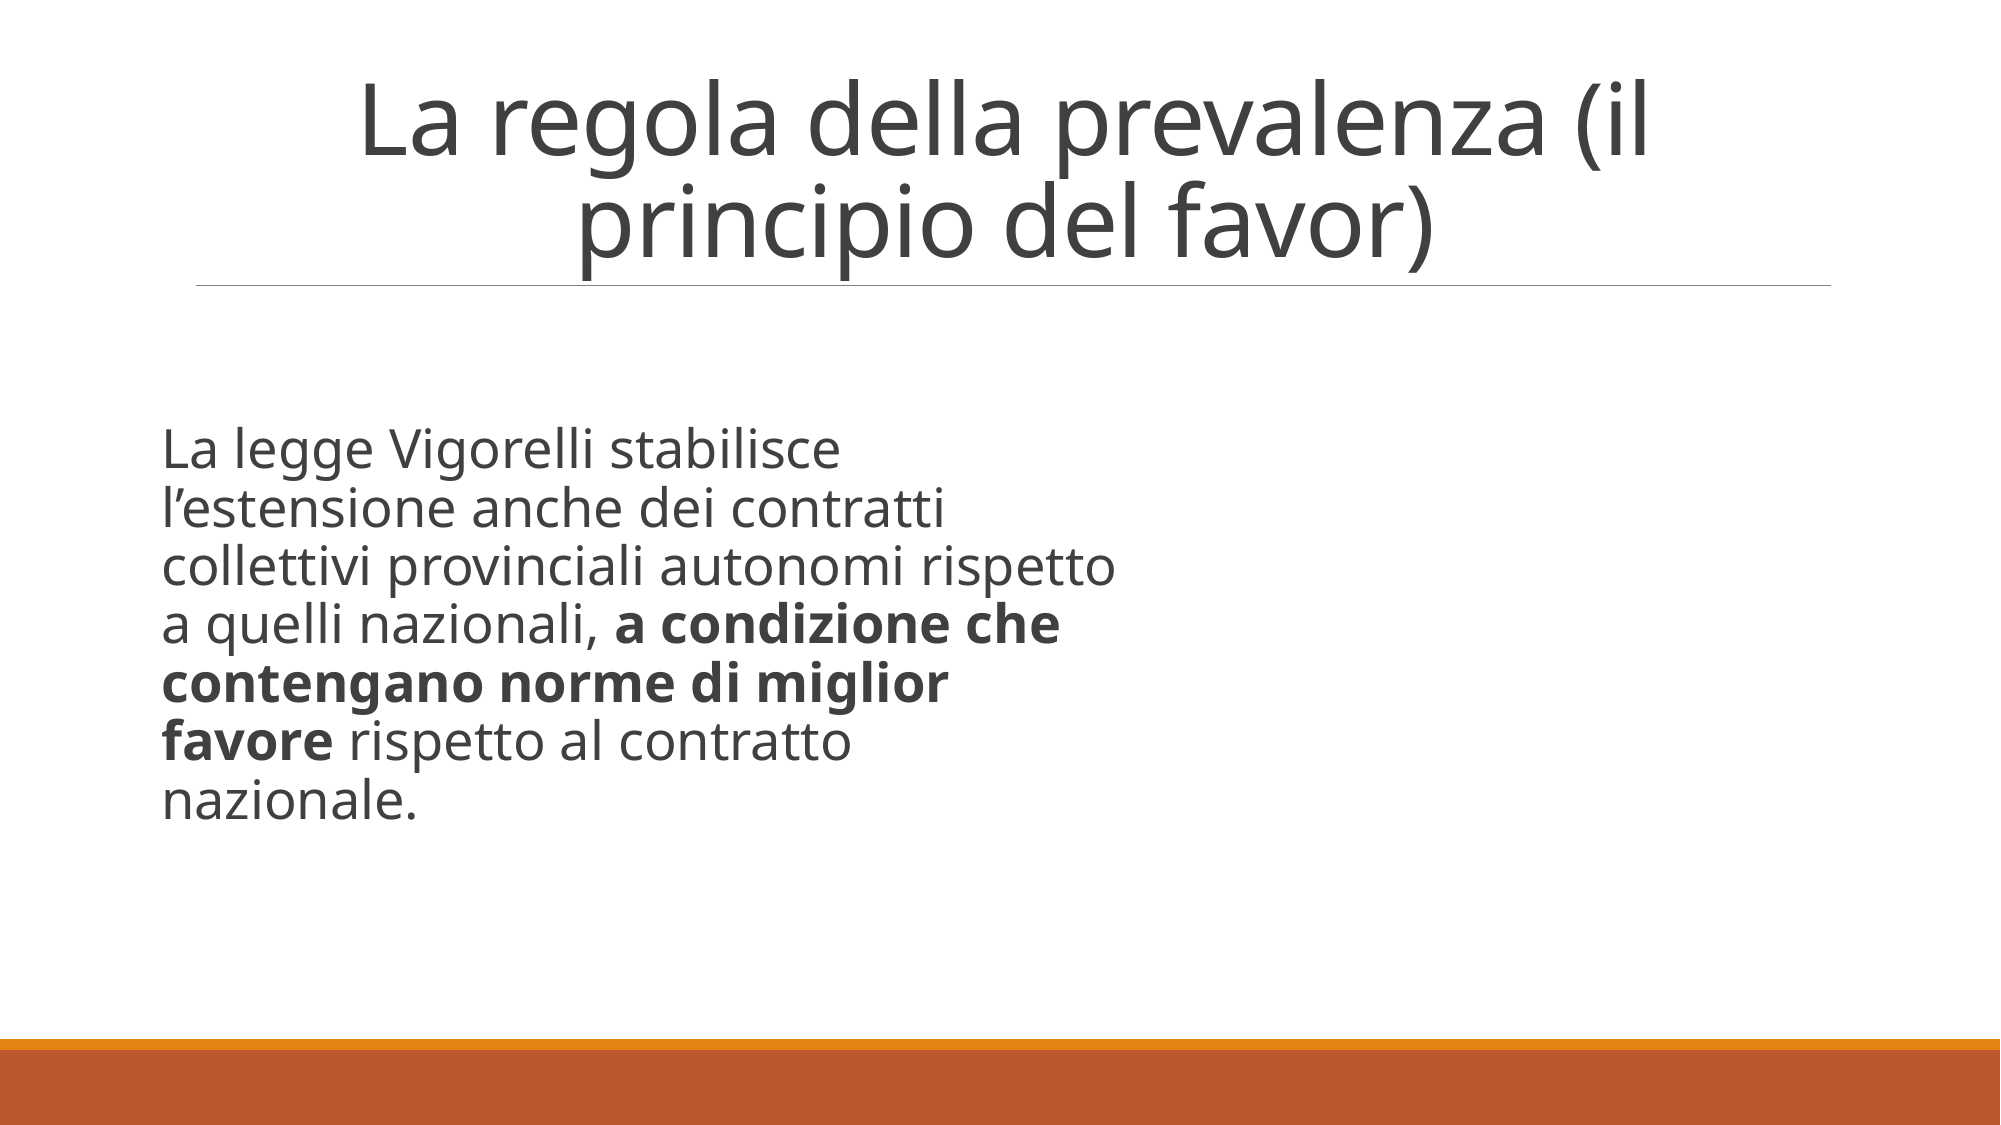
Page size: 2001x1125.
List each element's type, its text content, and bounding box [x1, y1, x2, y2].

title La regola della prevalenza (il principio del favor) [180, 47, 1830, 285]
list La legge Vigorelli stabilisce l’estensione anche dei contratti collettivi provinciali autonomi rispetto a quelli nazionali, a condizione che contengano norme di miglior favore rispetto al contratto nazionale. [147, 414, 1118, 841]
